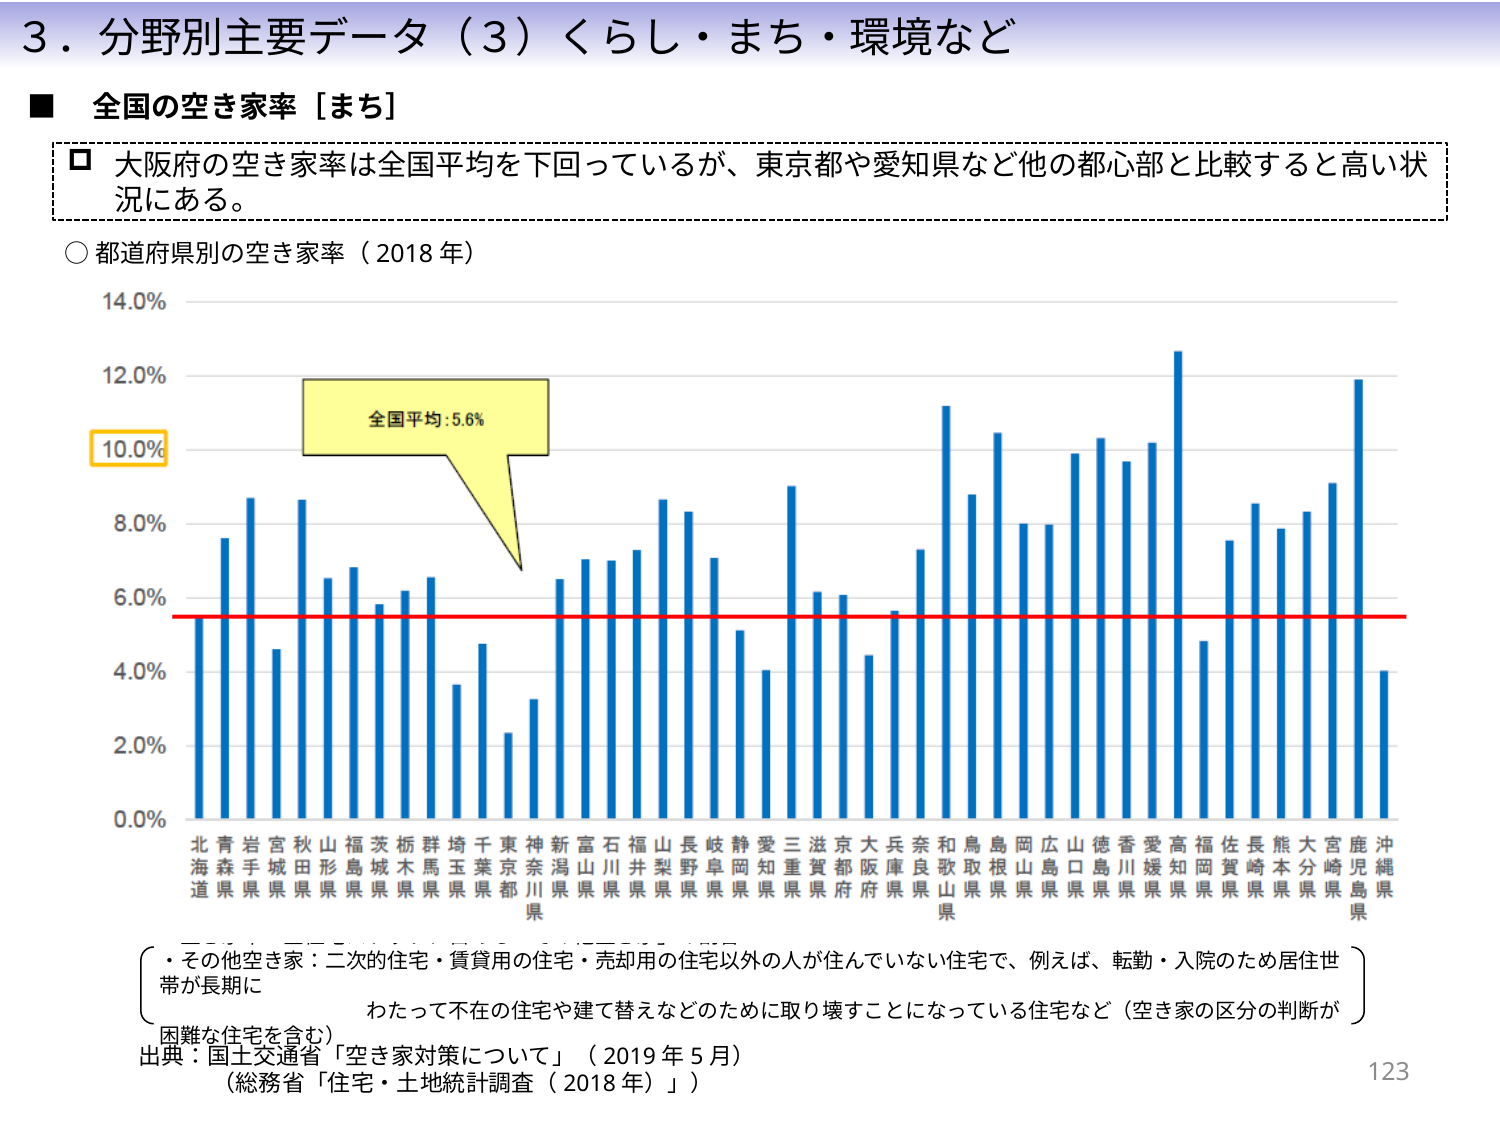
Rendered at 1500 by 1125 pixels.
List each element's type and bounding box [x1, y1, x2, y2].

text_box [140, 946, 1365, 1025]
picture [76, 265, 1424, 943]
text_box [0, 2, 1500, 288]
text_box [123, 1033, 874, 1104]
slide_number [1074, 1042, 1425, 1103]
